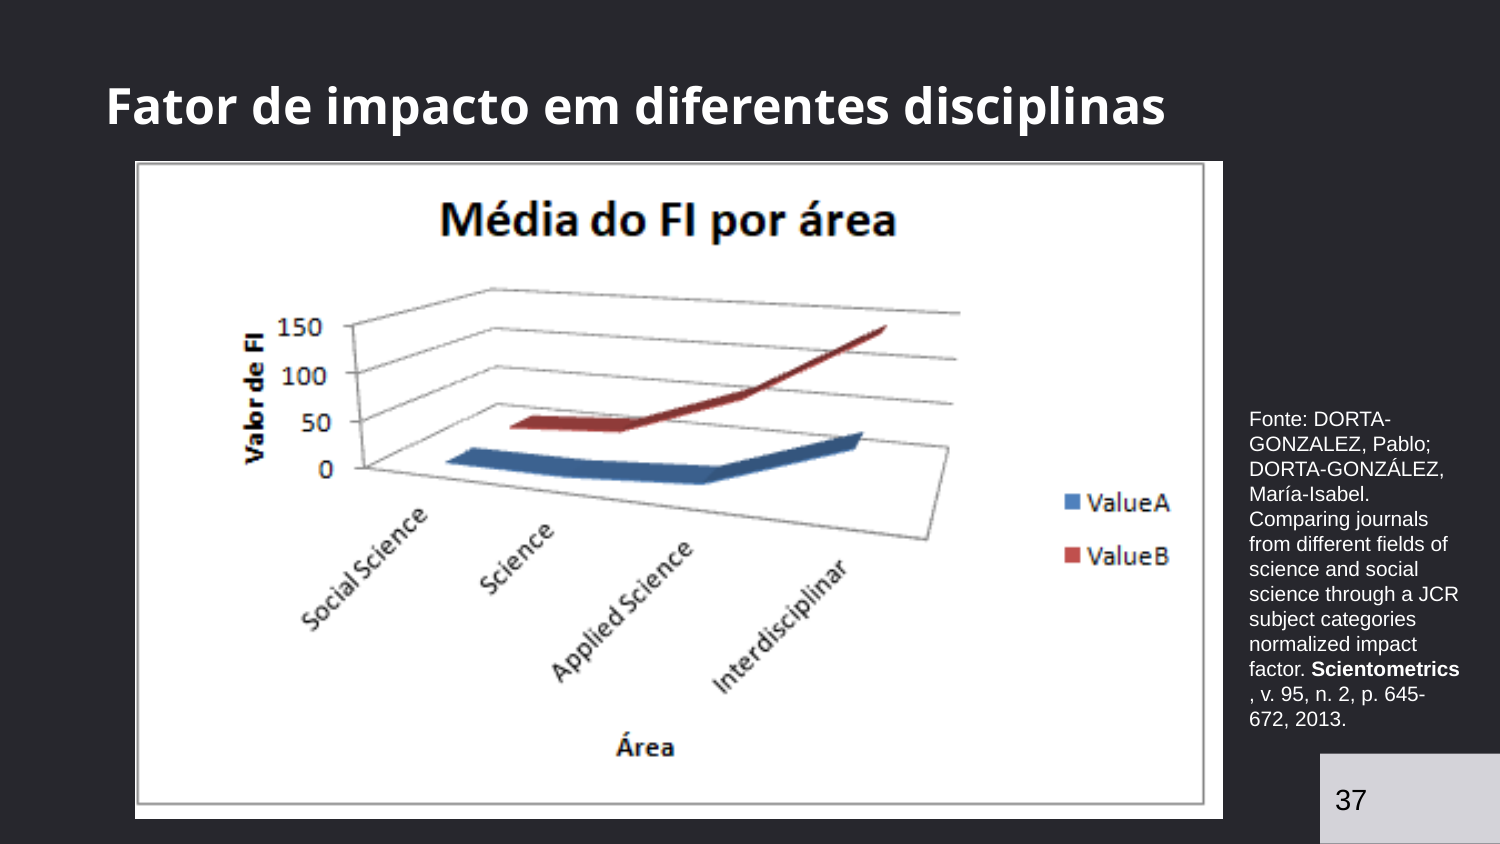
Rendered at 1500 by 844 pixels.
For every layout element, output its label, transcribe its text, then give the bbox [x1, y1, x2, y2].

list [135, 161, 1223, 819]
slide_number 37 [1320, 753, 1500, 844]
title Fator de impacto em diferentes disciplinas [90, 59, 1320, 150]
text_box Fonte: DORTA-GONZALEZ, Pablo; DORTA-GONZÁLEZ, María-Isabel. Comparing journals from different fields of science and social science through a JCR subject categories normalized impact factor. Scientometrics, v. 95, n. 2, p. 645-672, 2013. [1234, 398, 1477, 738]
